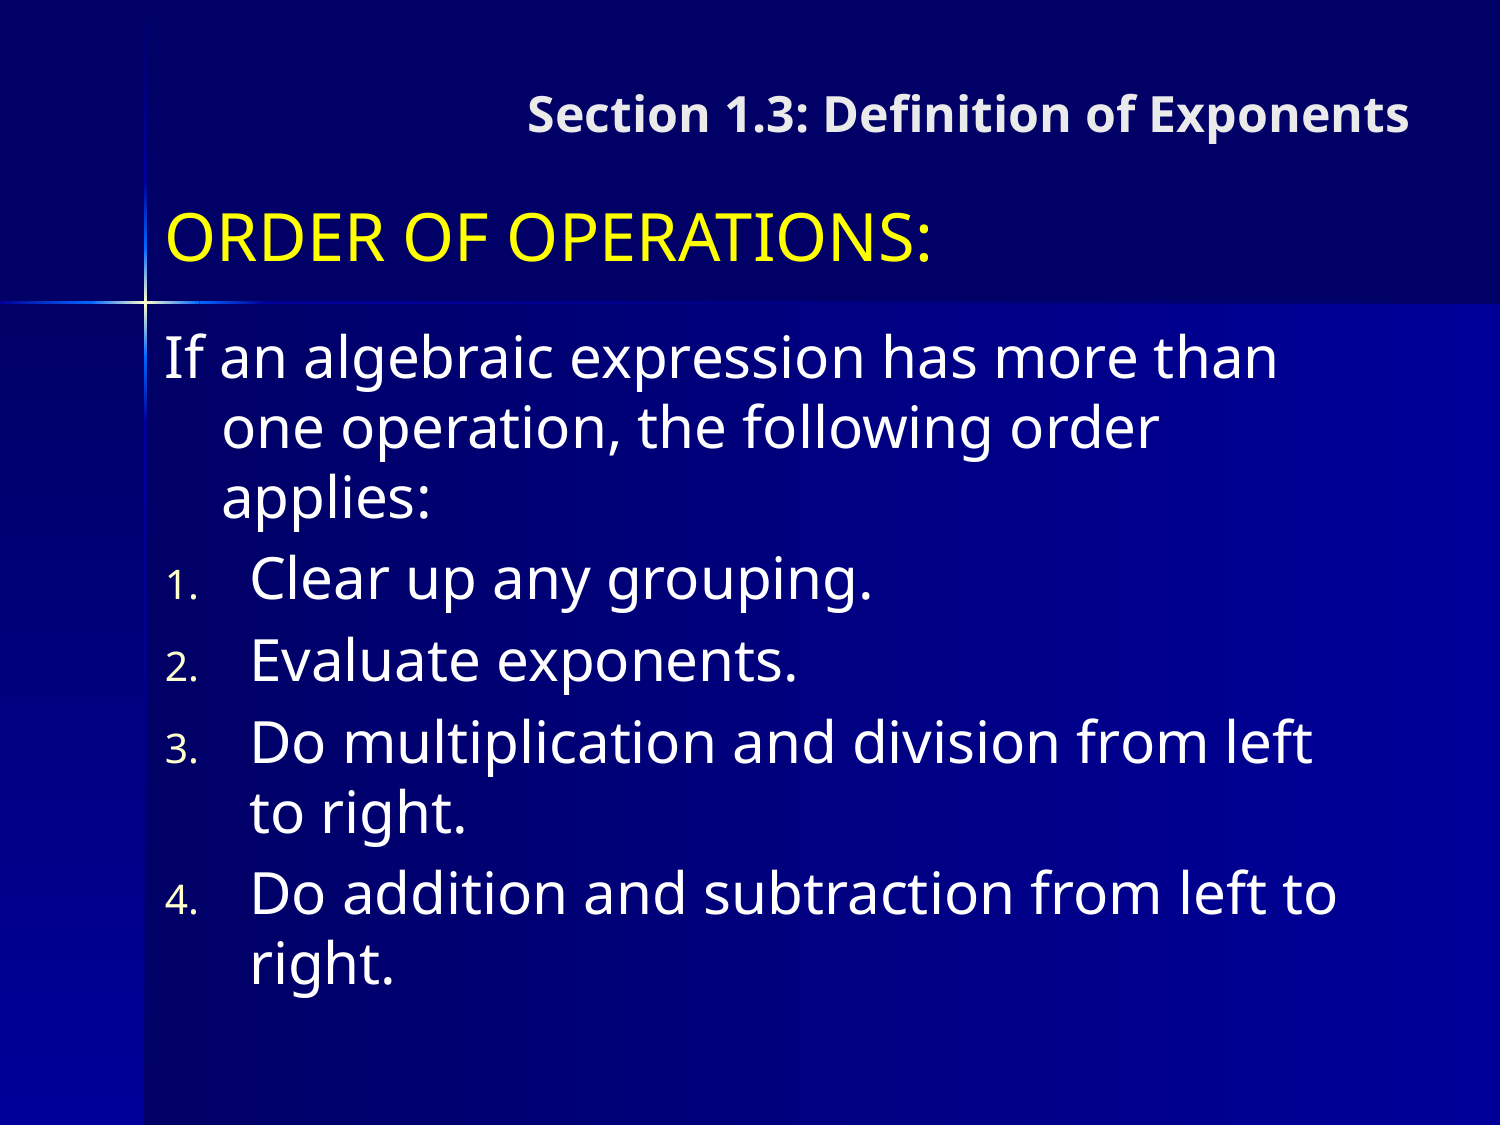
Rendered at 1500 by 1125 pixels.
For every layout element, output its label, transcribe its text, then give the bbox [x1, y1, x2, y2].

text_box Section 1.3: Definition of Exponents [50, 45, 1425, 150]
text_box If an algebraic expression has more than one operation, the following order applies: Clear up any grouping. Evaluate exponents. Do multiplication and division from left to right. Do addition and subtraction from left to right. [150, 312, 1388, 1004]
text_box ORDER OF OPERATIONS: [149, 187, 1425, 293]
